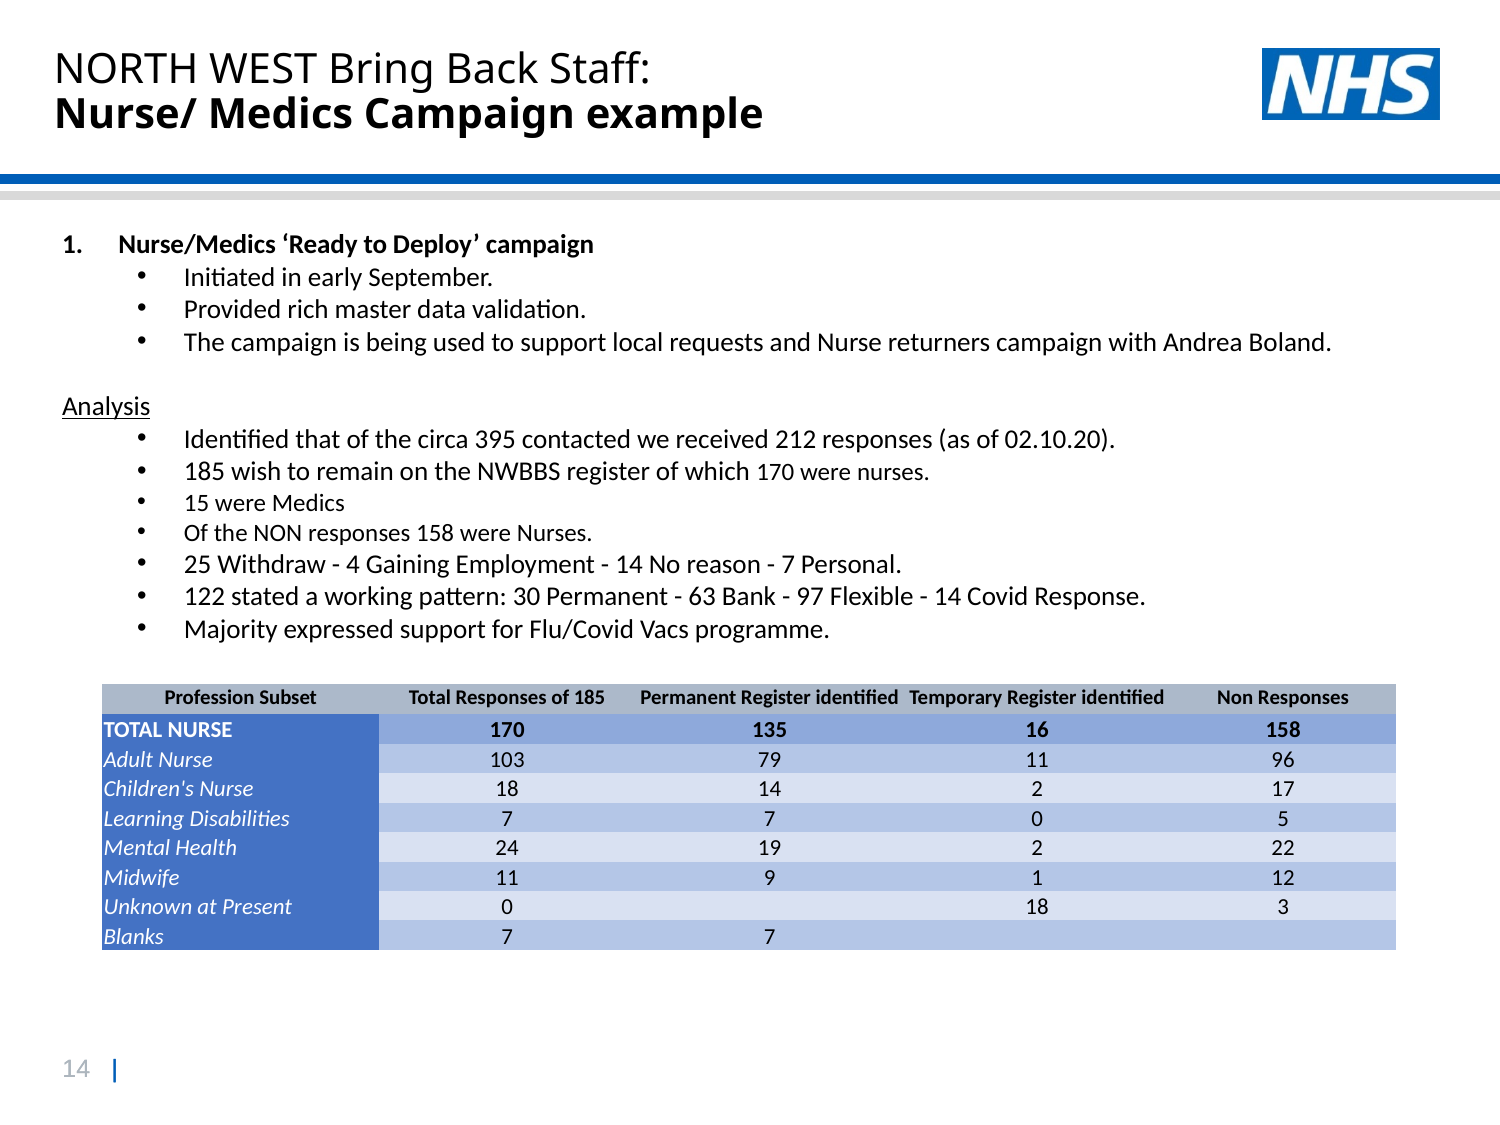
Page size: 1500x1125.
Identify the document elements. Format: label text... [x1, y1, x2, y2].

table_cell 22 [1170, 832, 1396, 862]
table_cell Children's Nurse [102, 773, 379, 803]
table_cell Midwife [102, 862, 379, 891]
table_cell [904, 920, 1170, 950]
table_cell Learning Disabilities [102, 803, 379, 832]
table_cell 103 [379, 744, 635, 773]
table_cell 7 [635, 920, 904, 950]
table_cell 14 [635, 773, 904, 803]
table_cell 19 [635, 832, 904, 862]
table_cell 16 [904, 714, 1170, 744]
table_cell Mental Health [102, 832, 379, 862]
table_cell 2 [904, 773, 1170, 803]
table_cell 135 [635, 714, 904, 744]
table_header Profession Subset [102, 684, 379, 714]
table_cell 17 [1170, 773, 1396, 803]
table_cell 12 [1170, 862, 1396, 891]
table_cell 158 [1170, 714, 1396, 744]
table_cell 0 [379, 891, 635, 920]
table_cell 18 [904, 891, 1170, 920]
table_cell 2 [904, 832, 1170, 862]
table_header Total Responses of 185 [379, 684, 635, 714]
table_cell 11 [379, 862, 635, 891]
table_cell 96 [1170, 744, 1396, 773]
table_cell Blanks [102, 920, 379, 950]
table_cell 18 [379, 773, 635, 803]
table_cell 7 [379, 920, 635, 950]
table_header Non Responses [1170, 684, 1396, 714]
table_header Permanent Register identified [635, 684, 904, 714]
picture [1262, 48, 1440, 120]
table_cell 1 [904, 862, 1170, 891]
table_cell 7 [635, 803, 904, 832]
table_cell 3 [1170, 891, 1396, 920]
table_cell Adult Nurse [102, 744, 379, 773]
table_cell 24 [379, 832, 635, 862]
table_cell TOTAL NURSE [102, 714, 379, 744]
table_cell 0 [904, 803, 1170, 832]
table_header Temporary Register identified [904, 684, 1170, 714]
title NORTH WEST Bring Back Staff: Nurse/ Medics Campaign example [39, 39, 1261, 161]
table_cell Unknown at Present [102, 891, 379, 920]
table_cell 11 [904, 744, 1170, 773]
table_cell 170 [379, 714, 635, 744]
table_cell 79 [635, 744, 904, 773]
table_cell [635, 891, 904, 920]
text_box Nurse/Medics ‘Ready to Deploy’ campaign Initiated in early September. Provided rich master data validation. The campaign is being used to support local requests and Nurse returners campaign with Andrea Boland. Analysis Identified that of the circa 395 contacted we received 212 responses (as of 02.10.20). 185 wish to remain on the NWBBS register of which 170 were nurses. 15 were Medics Of the NON responses 158 were Nurses. 25 Withdraw - 4 Gaining Employment - 14 No reason - 7 Personal. 122 stated a working pattern: 30 Permanent - 63 Bank - 97 Flexible - 14 Covid Response. Majority expressed support for Flu/Covid Vacs programme. [47, 219, 1479, 781]
table_cell [1170, 920, 1396, 950]
table_cell 5 [1170, 803, 1396, 832]
table_cell 7 [379, 803, 635, 832]
table_cell 9 [635, 862, 904, 891]
